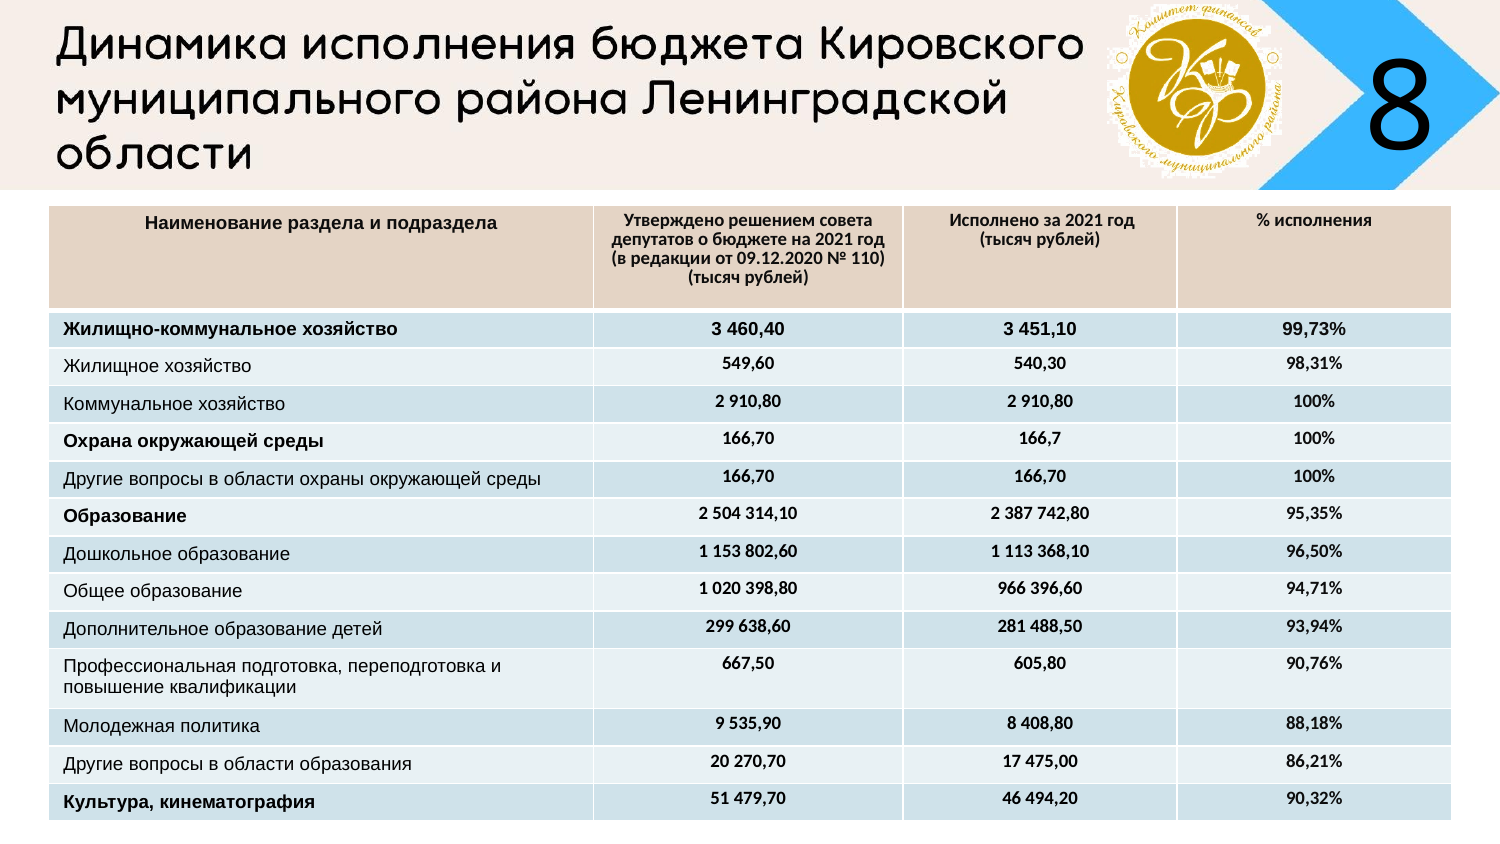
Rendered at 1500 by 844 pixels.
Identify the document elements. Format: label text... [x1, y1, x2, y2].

table_cell 2 910,80 [594, 386, 902, 422]
table_cell Охрана окружающей среды [49, 424, 593, 460]
table_cell 1 153 802,60 [594, 537, 902, 572]
table_cell 1 020 398,80 [594, 574, 902, 610]
table_cell 88,18% [1178, 709, 1451, 745]
table_cell Другие вопросы в области охраны окружающей среды [49, 462, 593, 497]
table_header Исполнено за 2021 год (тысяч рублей) [904, 206, 1176, 308]
table_cell Общее образование [49, 574, 593, 610]
table_cell 99,73% [1178, 313, 1451, 347]
table_cell 86,21% [1178, 747, 1451, 783]
table_cell 3 451,10 [904, 313, 1176, 347]
table_cell 90,76% [1178, 649, 1451, 708]
table_cell 100% [1178, 386, 1451, 422]
table_cell Дополнительное образование детей [49, 612, 593, 648]
picture [0, 0, 1500, 228]
table_cell 90,32% [1178, 784, 1451, 820]
table_cell 966 396,60 [904, 574, 1176, 610]
table_cell Жилищно-коммунальное хозяйство [49, 313, 593, 347]
table_cell Дошкольное образование [49, 537, 593, 572]
table_cell 95,35% [1178, 499, 1451, 535]
table_cell 1 113 368,10 [904, 537, 1176, 572]
table_cell Жилищное хозяйство [49, 349, 593, 385]
table_cell Молодежная политика [49, 709, 593, 745]
table_cell 100% [1178, 462, 1451, 497]
table_cell Коммунальное хозяйство [49, 386, 593, 422]
table_cell Профессиональная подготовка, переподготовка и повышение квалификации [49, 649, 593, 708]
table_cell 166,70 [594, 424, 902, 460]
table_cell 8 408,80 [904, 709, 1176, 745]
table_cell 93,94% [1178, 612, 1451, 648]
table_cell 605,80 [904, 649, 1176, 708]
table_header Наименование раздела и подраздела [49, 206, 593, 308]
table_cell 299 638,60 [594, 612, 902, 648]
table_cell 100% [1178, 424, 1451, 460]
table_cell 20 270,70 [594, 747, 902, 783]
table_cell Образование [49, 499, 593, 535]
table_cell Культура, кинематография [49, 784, 593, 820]
table_cell 540,30 [904, 349, 1176, 385]
table_cell 2 910,80 [904, 386, 1176, 422]
table_cell 166,70 [594, 462, 902, 497]
table_cell 667,50 [594, 649, 902, 708]
table_cell 549,60 [594, 349, 902, 385]
table_header Утверждено решением совета депутатов о бюджете на 2021 год (в редакции от 09.12.2020 № 110) (тысяч рублей) [594, 206, 902, 308]
table_cell 281 488,50 [904, 612, 1176, 648]
table_cell 2 504 314,10 [594, 499, 902, 535]
table_cell 17 475,00 [904, 747, 1176, 783]
table_cell Другие вопросы в области образования [49, 747, 593, 783]
table_cell 51 479,70 [594, 784, 902, 820]
table_cell 46 494,20 [904, 784, 1176, 820]
table_cell 98,31% [1178, 349, 1451, 385]
table_cell 94,71% [1178, 574, 1451, 610]
table_cell 2 387 742,80 [904, 499, 1176, 535]
table_cell 3 460,40 [594, 313, 902, 347]
table_cell 166,70 [904, 462, 1176, 497]
table_cell 96,50% [1178, 537, 1451, 572]
table_header % исполнения [1178, 206, 1451, 308]
table_cell 9 535,90 [594, 709, 902, 745]
table_cell 166,7 [904, 424, 1176, 460]
